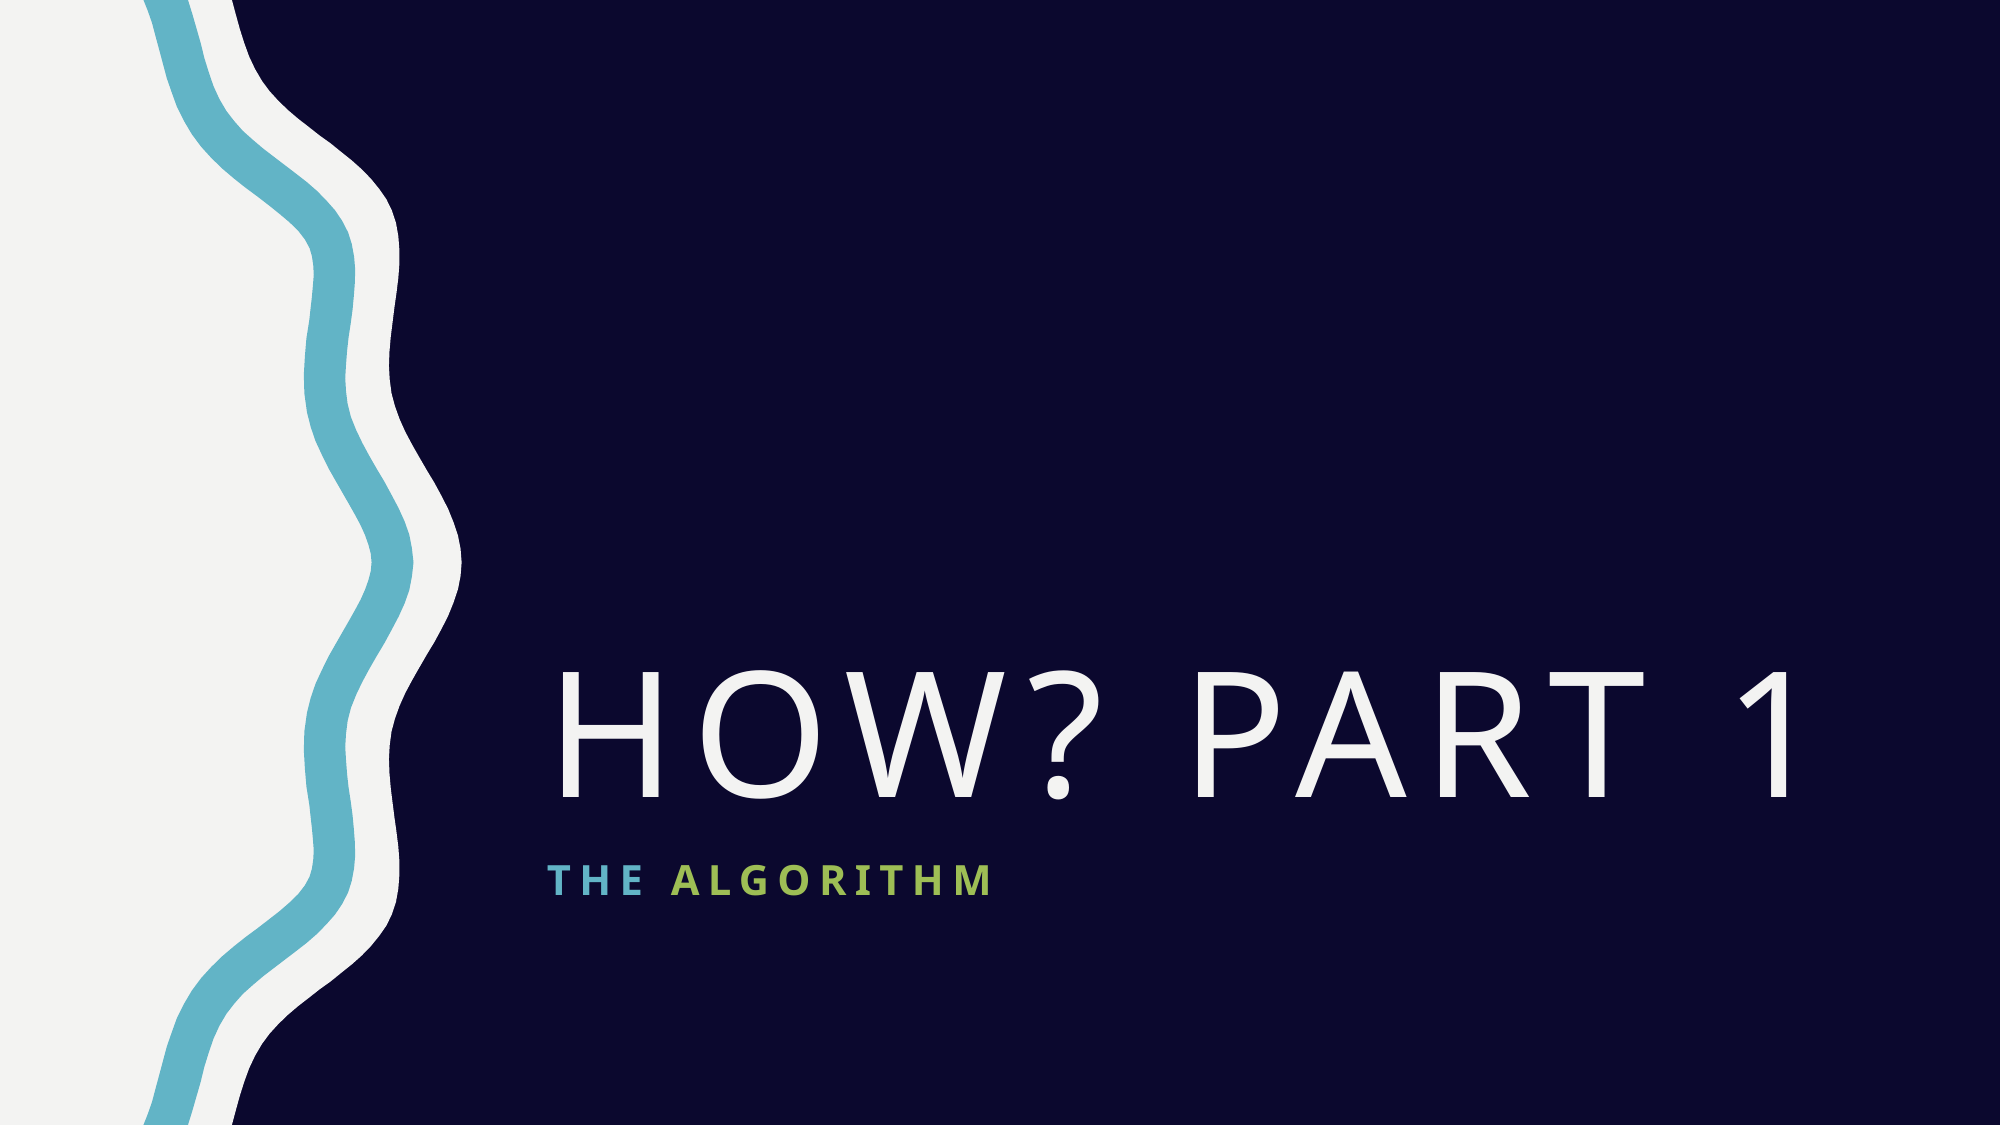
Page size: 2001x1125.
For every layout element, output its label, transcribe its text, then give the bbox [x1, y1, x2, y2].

list The Algorithm [531, 846, 1684, 1003]
title How? Part 1 [531, 176, 1875, 843]
